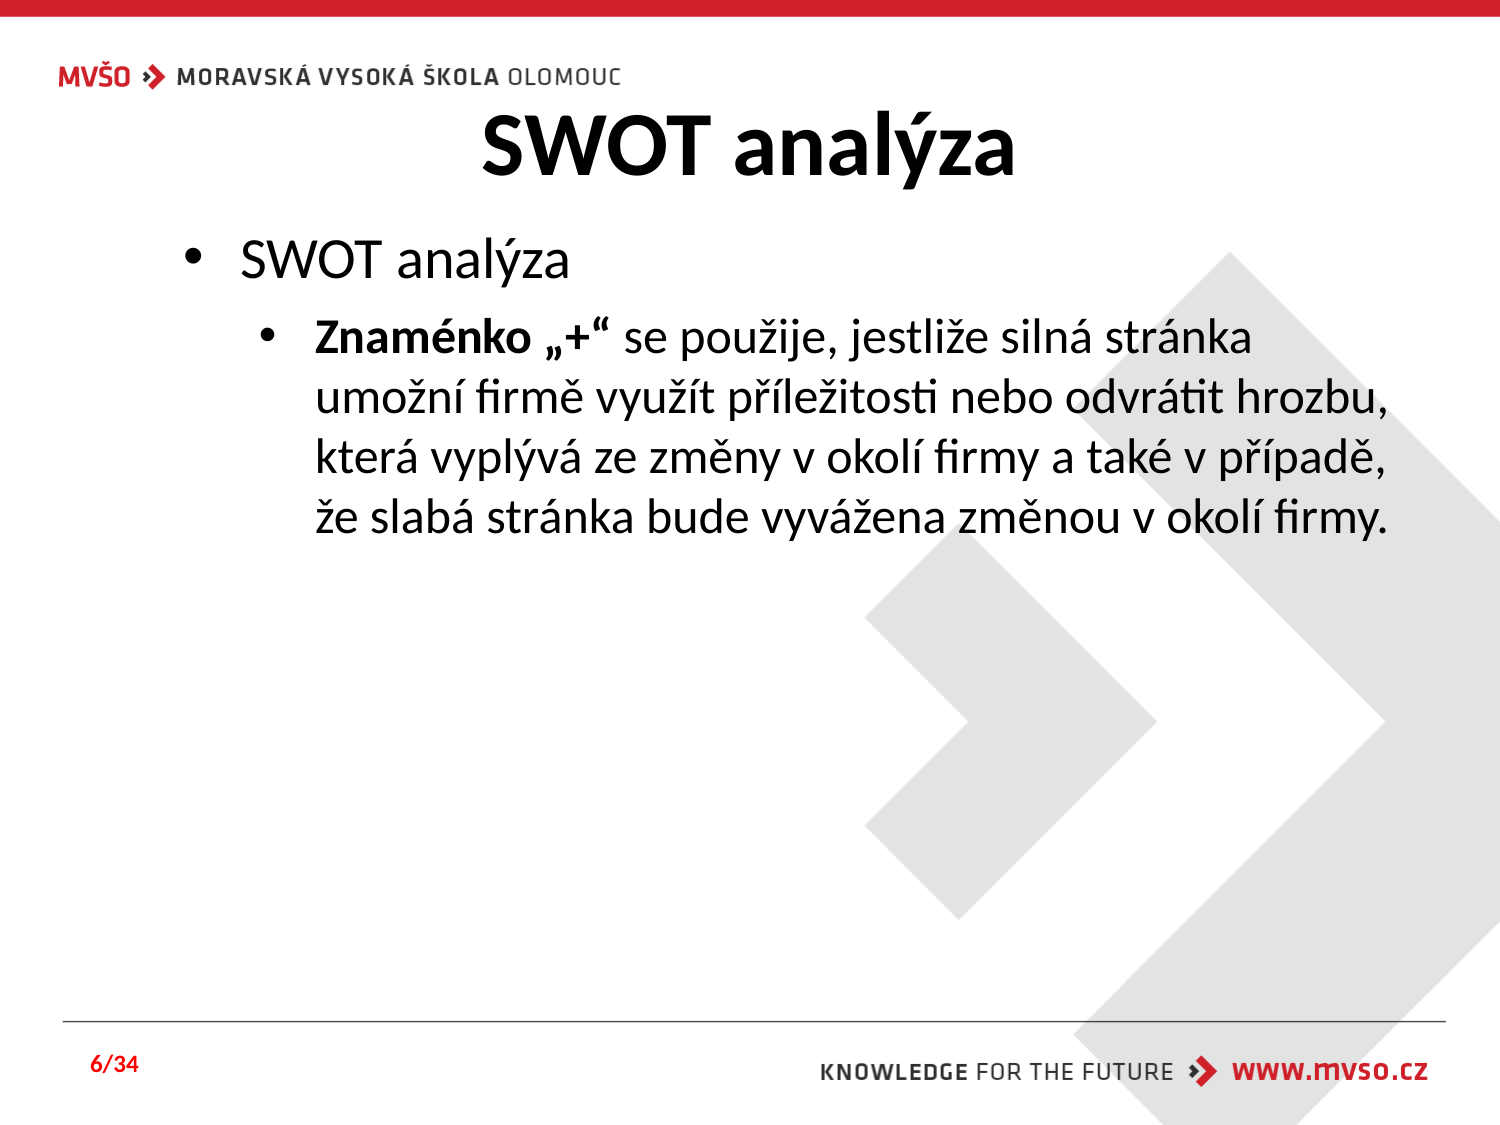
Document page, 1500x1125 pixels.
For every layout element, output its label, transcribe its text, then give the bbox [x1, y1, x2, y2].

title SWOT analýza [75, 45, 1425, 213]
text_box 6/34 [74, 1040, 213, 1085]
list SWOT analýza Znaménko „+“ se použije, jestliže silná stránka umožní firmě využít příležitosti nebo odvrátit hrozbu, která vyplývá ze změny v okolí firmy a také v případě, že slabá stránka bude vyvážena změnou v okolí firmy. [75, 213, 1425, 956]
picture [0, 0, 1500, 1125]
